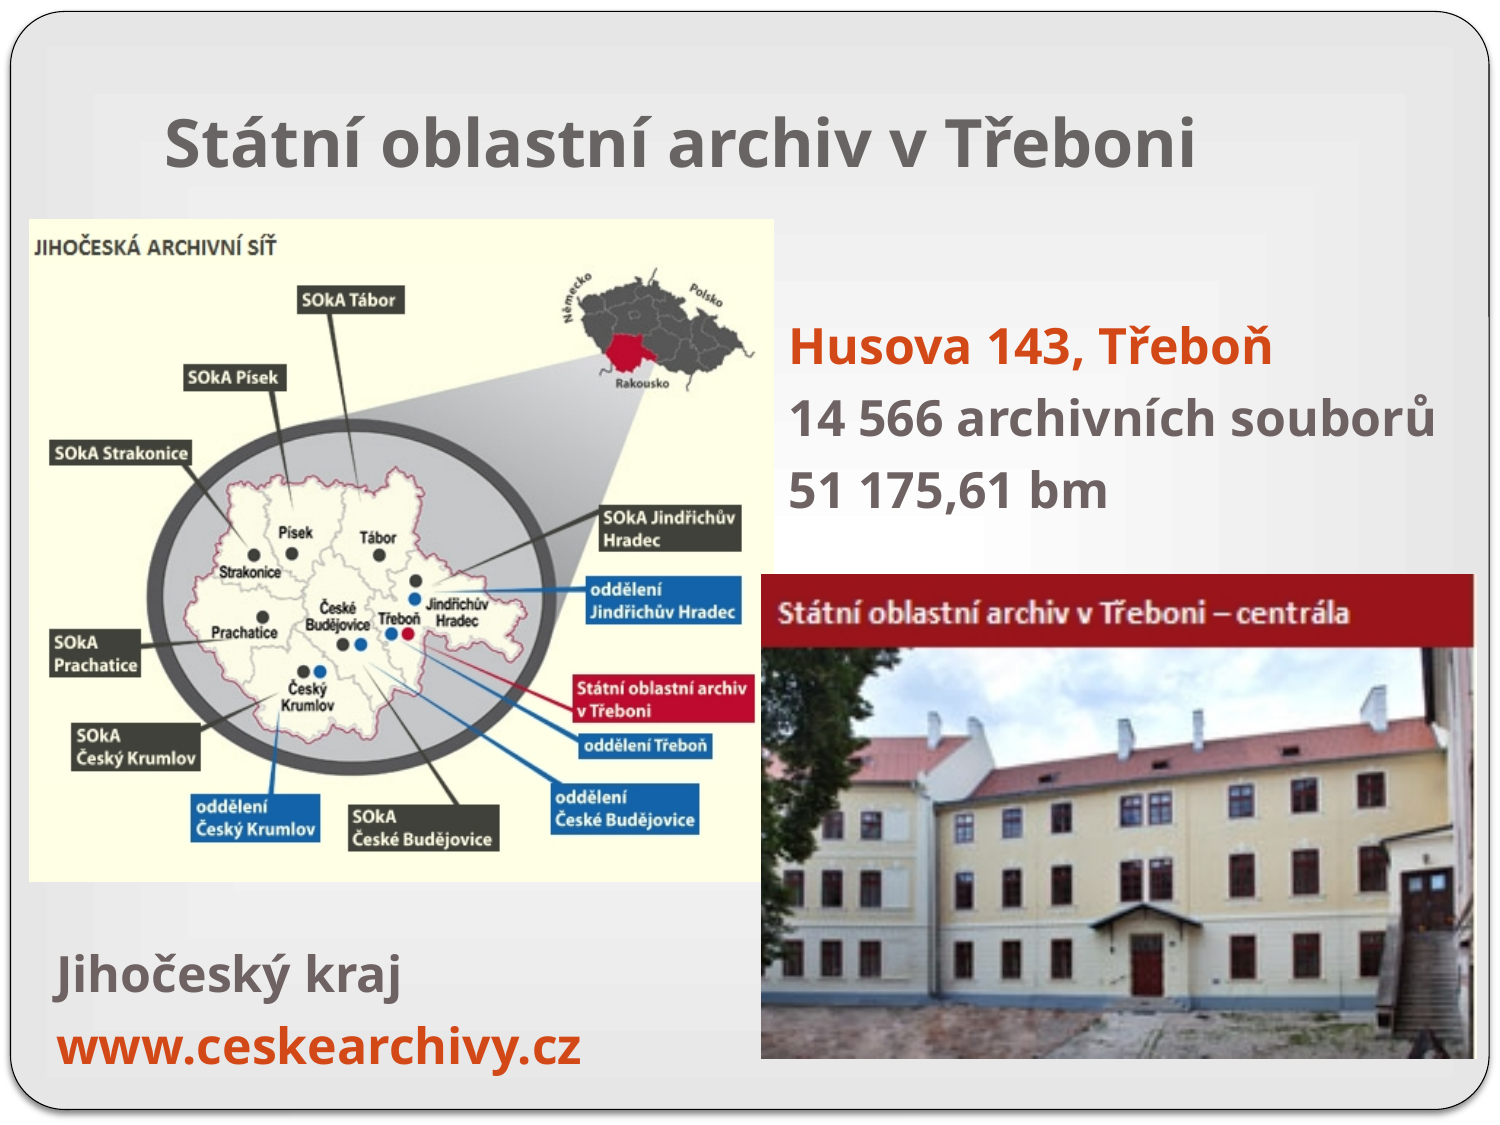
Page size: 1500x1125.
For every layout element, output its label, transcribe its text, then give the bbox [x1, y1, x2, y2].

title Státní oblastní archiv v Třeboni [150, 44, 1425, 197]
list Jihočeský kraj www.ceskearchivy.cz [40, 939, 763, 1083]
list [761, 574, 1477, 1059]
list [29, 219, 774, 882]
list Husova 143, Třeboň 14 566 archivních souborů 51 175,61 bm [778, 302, 1472, 572]
